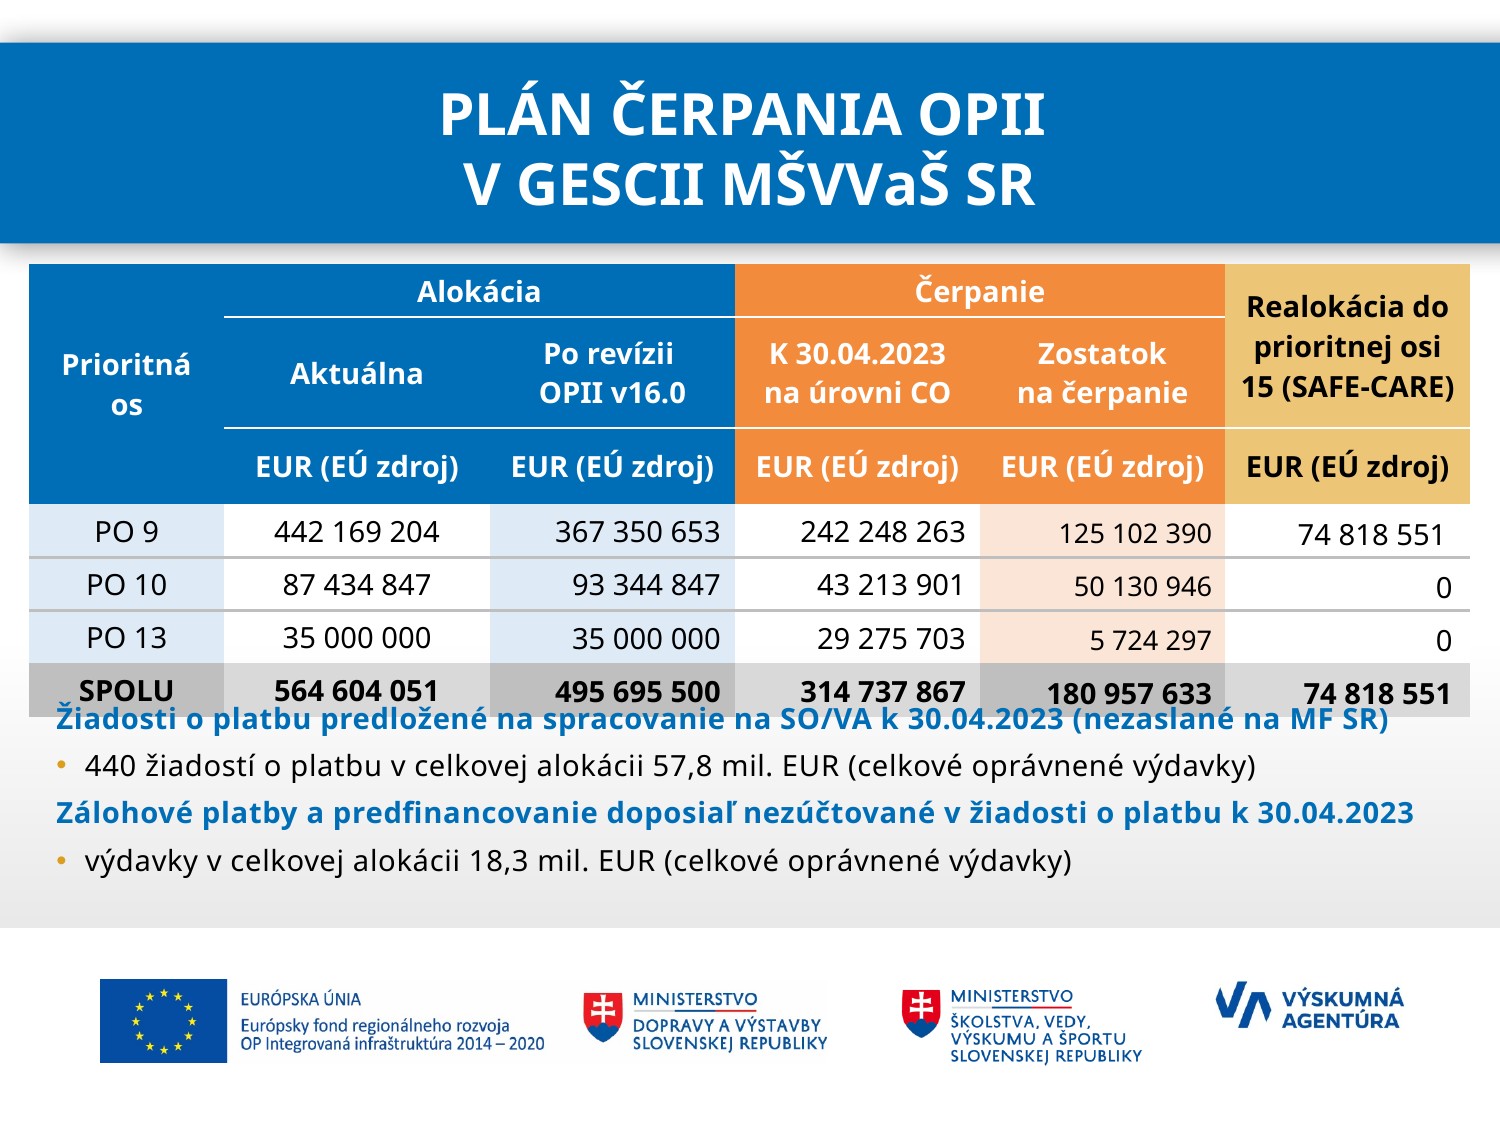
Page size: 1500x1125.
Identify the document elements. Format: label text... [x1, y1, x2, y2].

table_cell EUR (EÚ zdroj) [490, 429, 735, 504]
table_cell EUR (EÚ zdroj) [980, 429, 1225, 504]
table_cell 29 275 703 [735, 612, 980, 663]
table_cell 495 695 500 [490, 663, 735, 692]
table_cell 87 434 847 [224, 559, 490, 609]
table_cell 35 000 000 [490, 612, 735, 663]
table_header Realokácia do prioritnej osi 15 (SAFE-CARE) [1225, 264, 1470, 427]
table_header Čerpanie [735, 264, 1225, 316]
table_cell SPOLU [29, 663, 224, 717]
table_cell 50 130 946 [980, 559, 1225, 609]
picture [100, 979, 827, 1063]
table_cell 442 169 204 [224, 504, 490, 556]
table_cell PO 9 [29, 504, 224, 556]
table_cell EUR (EÚ zdroj) [1225, 429, 1470, 504]
picture [1215, 980, 1405, 1030]
table_cell EUR (EÚ zdroj) [735, 429, 980, 504]
table_cell 0 [1225, 559, 1470, 609]
table_cell 43 213 901 [735, 559, 980, 609]
table_cell 74 818 551 [1225, 504, 1470, 556]
table_cell 93 344 847 [490, 559, 735, 609]
table_cell Aktuálna [224, 318, 490, 427]
table_cell 367 350 653 [490, 504, 735, 556]
table_cell K 30.04.2023 na úrovni CO [735, 318, 980, 427]
table_cell 125 102 390 [980, 504, 1225, 556]
table_cell PO 13 [29, 612, 224, 663]
table_cell 74 818 551 [1225, 663, 1470, 717]
table_cell Po revízii OPII v16.0 [490, 318, 735, 427]
table_cell 564 604 051 [224, 663, 490, 692]
table_cell 5 724 297 [980, 612, 1225, 663]
table_header Alokácia [224, 264, 735, 316]
table_cell 35 000 000 [224, 612, 490, 663]
text_box Plán čerpania OPII V gescii MŠVVaŠ SR [99, 69, 1400, 225]
list Žiadosti o platbu predložené na spracovanie na SO/VA k 30.04.2023 (nezaslané na MF SR) 440 žiadostí o platbu v celkovej alokácii 57,8 mil. EUR (celkové oprávnené výdavky) Zálohové platby a predfinancovanie doposiaľ nezúčtované v žiadosti o platbu k 30.04.2023 výdavky v celkovej alokácii 18,3 mil. EUR (celkové oprávnené výdavky) [41, 692, 1459, 929]
table_cell 242 248 263 [735, 504, 980, 556]
table_cell 314 737 867 [735, 663, 980, 692]
table_cell 0 [1225, 612, 1470, 663]
table_cell Zostatok na čerpanie [980, 318, 1225, 427]
table_cell 180 957 633 [980, 663, 1225, 692]
picture [891, 979, 1150, 1075]
table_cell EUR (EÚ zdroj) [224, 429, 490, 504]
table_cell PO 10 [29, 559, 224, 609]
table_header Prioritná os [29, 264, 224, 504]
